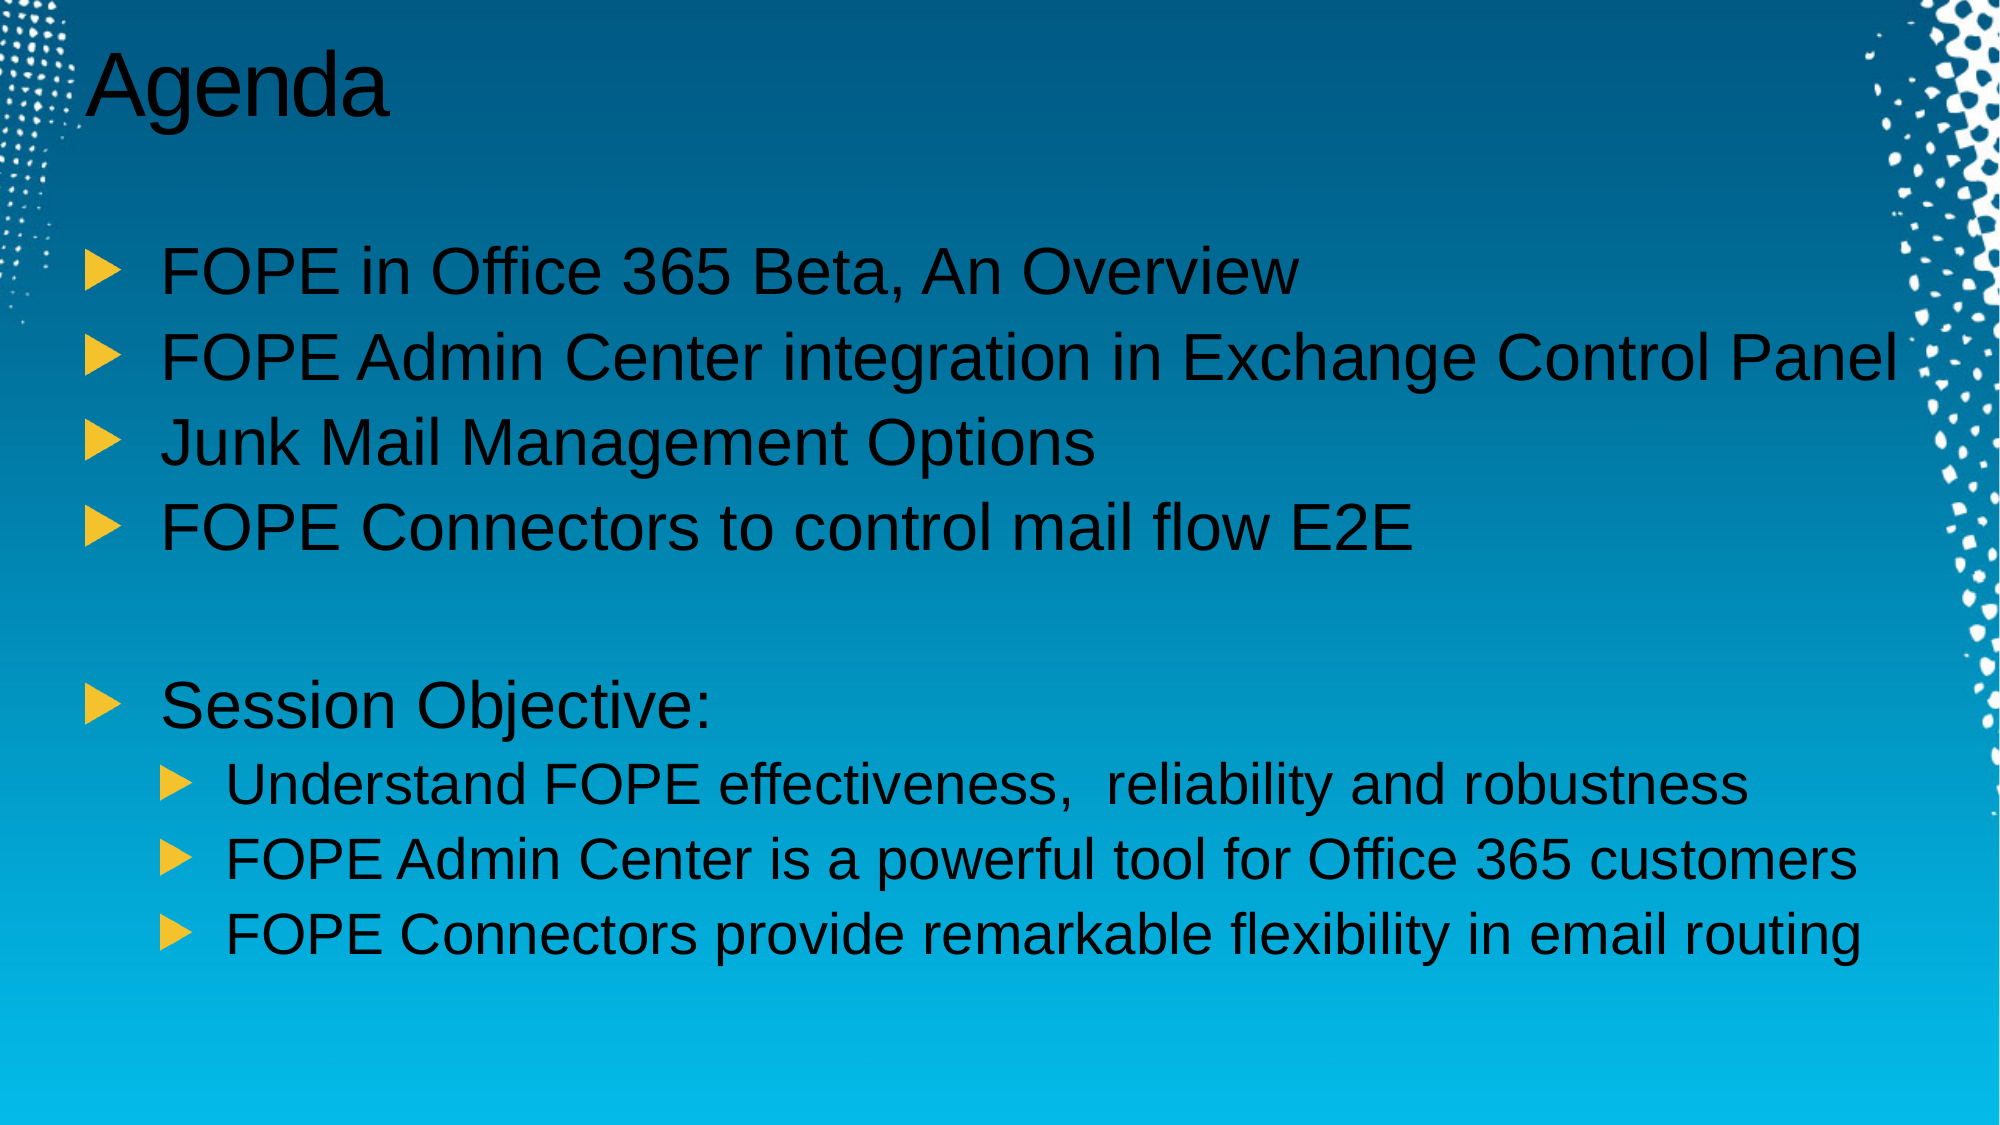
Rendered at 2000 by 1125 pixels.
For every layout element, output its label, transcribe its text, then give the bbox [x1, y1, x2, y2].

picture [945, 924, 969, 953]
picture [415, 768, 427, 803]
picture [351, 840, 380, 878]
picture [1074, 849, 1078, 878]
picture [1978, 517, 1987, 527]
picture [1946, 155, 1961, 167]
picture [1921, 0, 1934, 8]
picture [1995, 582, 2000, 595]
picture [1898, 188, 1912, 198]
picture [439, 849, 453, 878]
picture [1743, 849, 1755, 878]
picture [1889, 152, 1901, 166]
picture [231, 915, 257, 953]
picture [624, 849, 648, 878]
picture [1401, 849, 1423, 878]
picture [1991, 637, 2000, 652]
picture [1662, 774, 1687, 803]
picture [511, 924, 515, 953]
picture [18, 13, 26, 19]
picture [1969, 625, 1985, 642]
picture [33, 116, 40, 124]
picture [1960, 392, 1970, 403]
picture [1833, 849, 1855, 878]
picture [16, 143, 21, 151]
picture [86, 420, 119, 459]
picture [11, 55, 21, 64]
picture [0, 155, 5, 163]
picture [719, 924, 723, 965]
picture [34, 101, 43, 111]
picture [1920, 257, 1932, 264]
picture [1545, 840, 1566, 859]
picture [231, 765, 261, 803]
picture [673, 924, 695, 953]
picture [283, 774, 294, 803]
picture [1972, 312, 1985, 322]
picture [375, 693, 392, 727]
picture [54, 76, 60, 83]
picture [1533, 924, 1557, 953]
picture [1929, 27, 1945, 45]
picture [1914, 274, 1920, 291]
picture [1418, 774, 1432, 803]
picture [1972, 570, 1986, 583]
picture [1991, 747, 2000, 765]
picture [522, 924, 533, 953]
picture [55, 62, 62, 69]
picture [1911, 223, 1918, 230]
picture [1919, 367, 1930, 378]
picture [17, 129, 23, 136]
picture [1982, 714, 1993, 729]
picture [458, 838, 462, 878]
picture [1968, 481, 1978, 492]
picture [1700, 849, 1725, 878]
picture [660, 693, 689, 727]
picture [1945, 213, 1955, 220]
picture [831, 849, 858, 878]
picture [1938, 122, 1950, 133]
picture [1694, 774, 1716, 803]
picture [1437, 763, 1441, 803]
picture [1941, 324, 1952, 332]
picture [1836, 924, 1857, 965]
picture [545, 849, 556, 878]
picture [33, 0, 42, 10]
picture [1007, 924, 1017, 953]
picture [602, 918, 614, 953]
picture [1942, 465, 1958, 483]
picture [845, 924, 859, 953]
picture [369, 774, 373, 803]
picture [6, 97, 12, 105]
picture [1935, 0, 2000, 306]
picture [86, 506, 119, 545]
picture [1037, 838, 1050, 878]
picture [1593, 849, 1615, 878]
picture [1611, 768, 1623, 803]
list FOPE in Office 365 Beta, An Overview FOPE Admin Center integration in Exchange Control Panel Junk Mail Management Options FOPE Connectors to control mail flow E2E Session Objective: Understand FOPE effectiveness, reliability and robustness FOPE Admin Center is a powerful tool for Office 365 customers FOPE Connectors provide remarkable flexibility in email routing [85, 237, 1914, 562]
picture [265, 840, 302, 878]
picture [1479, 860, 1503, 878]
picture [1311, 840, 1348, 878]
picture [1544, 855, 1569, 878]
picture [1133, 849, 1158, 878]
picture [534, 849, 538, 878]
picture [1963, 589, 1976, 607]
picture [265, 915, 302, 953]
picture [1576, 924, 1588, 953]
picture [1480, 840, 1502, 857]
picture [1759, 924, 1763, 953]
picture [864, 913, 868, 953]
picture [351, 915, 380, 953]
picture [1955, 557, 1965, 573]
picture [490, 924, 501, 953]
picture [1232, 913, 1245, 953]
picture [47, 0, 57, 10]
picture [483, 849, 495, 878]
picture [403, 915, 436, 953]
picture [433, 774, 460, 803]
picture [1946, 525, 1956, 533]
picture [483, 693, 501, 727]
picture [467, 774, 471, 803]
picture [1354, 774, 1381, 803]
picture [1630, 774, 1634, 803]
picture [927, 924, 931, 953]
picture [518, 763, 522, 803]
picture [523, 693, 552, 727]
picture [1355, 838, 1383, 878]
picture [1925, 141, 1935, 155]
picture [1988, 547, 2000, 561]
picture [58, 32, 66, 41]
picture [1151, 924, 1165, 953]
picture [1407, 918, 1419, 953]
picture [549, 765, 575, 803]
picture [1056, 849, 1068, 878]
picture [1970, 426, 1980, 436]
picture [1963, 278, 1976, 291]
picture [592, 686, 607, 727]
picture [41, 59, 48, 67]
picture [1984, 349, 1992, 357]
picture [582, 840, 615, 878]
picture [1979, 657, 1995, 676]
picture [323, 763, 327, 803]
picture [1487, 774, 1512, 803]
picture [388, 774, 410, 803]
picture [1781, 849, 1805, 878]
picture [630, 765, 658, 803]
picture [30, 14, 40, 23]
picture [1930, 291, 1941, 297]
picture [987, 849, 1011, 878]
picture [722, 774, 747, 803]
picture [943, 849, 964, 878]
picture [161, 915, 190, 949]
picture [1349, 924, 1363, 953]
picture [16, 22, 23, 34]
picture [1974, 683, 1985, 694]
picture [575, 924, 597, 953]
picture [420, 683, 463, 727]
picture [1222, 763, 1227, 803]
picture [1520, 763, 1525, 803]
picture [1552, 774, 1564, 803]
picture [38, 74, 47, 80]
picture [1387, 774, 1391, 803]
picture [1339, 913, 1344, 953]
picture [881, 849, 886, 890]
picture [1935, 177, 1945, 189]
picture [501, 849, 511, 878]
picture [9, 84, 15, 91]
picture [231, 840, 257, 878]
picture [1981, 604, 2000, 620]
picture [0, 24, 9, 33]
picture [1834, 924, 1847, 953]
picture [1957, 187, 1971, 200]
picture [687, 843, 699, 878]
picture [543, 924, 567, 953]
picture [86, 684, 119, 723]
picture [1032, 774, 1054, 803]
picture [336, 774, 361, 803]
picture [705, 849, 729, 878]
picture [31, 131, 37, 138]
picture [312, 915, 340, 953]
picture [33, 88, 42, 97]
picture [1130, 774, 1155, 803]
picture [939, 774, 943, 803]
picture [1803, 924, 1807, 953]
picture [246, 694, 272, 727]
picture [1992, 438, 2000, 448]
picture [1993, 321, 2000, 339]
picture [1107, 924, 1134, 953]
picture [1528, 774, 1544, 803]
picture [1111, 774, 1115, 803]
picture [1423, 924, 1448, 965]
picture [1814, 924, 1825, 953]
picture [1689, 924, 1693, 953]
picture [1511, 840, 1536, 878]
picture [1990, 492, 2000, 505]
picture [1060, 924, 1064, 953]
picture [1614, 924, 1641, 953]
picture [1724, 774, 1746, 803]
picture [1963, 535, 1977, 550]
picture [625, 694, 654, 727]
picture [1115, 843, 1127, 878]
picture [1430, 849, 1454, 878]
picture [1926, 344, 1939, 358]
picture [42, 31, 53, 39]
picture [1594, 924, 1604, 953]
picture [1225, 838, 1238, 878]
picture [1733, 849, 1737, 878]
picture [86, 335, 119, 374]
picture [801, 924, 826, 953]
picture [1814, 849, 1818, 878]
picture [654, 924, 658, 953]
picture [1570, 774, 1574, 803]
picture [906, 774, 931, 803]
picture [668, 849, 679, 878]
picture [86, 250, 119, 289]
picture [29, 27, 38, 38]
picture [1770, 918, 1782, 953]
picture [1948, 413, 1958, 424]
picture [272, 774, 276, 803]
picture [1263, 924, 1287, 953]
picture [1980, 460, 1987, 469]
picture [1952, 502, 1967, 516]
picture [56, 47, 64, 55]
picture [1958, 445, 1968, 460]
picture [1914, 164, 1923, 177]
picture [1942, 269, 1953, 276]
picture [912, 849, 937, 878]
picture [446, 924, 471, 953]
picture [1654, 849, 1676, 878]
picture [1922, 200, 1934, 207]
picture [877, 924, 901, 953]
picture [657, 849, 661, 878]
picture [971, 774, 996, 803]
picture [1761, 849, 1771, 878]
picture [1623, 849, 1635, 878]
picture [1988, 691, 2000, 709]
picture [1708, 924, 1733, 953]
picture [583, 765, 620, 803]
picture [1950, 359, 1960, 366]
picture [560, 693, 586, 727]
picture [1915, 109, 1924, 119]
picture [752, 763, 780, 803]
picture [786, 849, 808, 878]
picture [1953, 301, 1962, 312]
picture [1914, 308, 1929, 326]
picture [1892, 212, 1902, 216]
picture [499, 774, 513, 803]
picture [1243, 849, 1268, 878]
picture [10, 69, 17, 78]
picture [1641, 774, 1652, 803]
picture [13, 41, 25, 49]
picture [1928, 399, 1939, 415]
picture [161, 840, 190, 874]
picture [1003, 774, 1025, 803]
picture [1277, 849, 1281, 878]
picture [1932, 235, 1943, 241]
picture [818, 774, 840, 803]
picture [950, 774, 961, 803]
picture [964, 849, 981, 878]
picture [1641, 849, 1645, 878]
picture [209, 693, 238, 727]
picture [785, 774, 810, 803]
picture [28, 42, 36, 53]
picture [26, 57, 34, 68]
picture [729, 924, 743, 953]
picture [165, 683, 200, 727]
picture [43, 42, 49, 53]
picture [891, 849, 905, 878]
picture [479, 924, 483, 953]
picture [669, 765, 698, 803]
picture [1741, 924, 1753, 953]
picture [304, 774, 318, 803]
picture [504, 694, 513, 741]
picture [770, 924, 795, 953]
picture [1955, 246, 1965, 256]
picture [989, 924, 1001, 953]
picture [1185, 924, 1209, 953]
picture [1165, 849, 1190, 878]
picture [1398, 774, 1409, 803]
picture [366, 694, 370, 727]
picture [1963, 335, 1972, 344]
picture [1566, 924, 1570, 953]
picture [1584, 774, 1606, 803]
picture [45, 16, 55, 24]
picture [621, 924, 646, 953]
picture [398, 840, 433, 878]
picture [161, 766, 190, 799]
picture [1468, 774, 1472, 803]
picture [1994, 382, 2000, 391]
picture [1306, 774, 1331, 815]
picture [474, 681, 479, 727]
picture [1290, 768, 1302, 803]
picture [1079, 913, 1100, 953]
picture [1188, 774, 1215, 803]
picture [312, 840, 340, 878]
picture [1141, 913, 1146, 953]
picture [979, 924, 983, 953]
picture [1496, 924, 1507, 953]
picture [279, 694, 305, 727]
picture [473, 849, 477, 878]
picture [1935, 431, 1946, 449]
picture [1935, 379, 1948, 391]
picture [1925, 87, 1941, 99]
picture [327, 693, 356, 727]
title Agenda [85, 37, 1914, 138]
picture [1485, 924, 1489, 953]
picture [1230, 774, 1246, 803]
picture [1020, 849, 1024, 878]
picture [3, 10, 11, 18]
picture [24, 72, 32, 79]
picture [1026, 924, 1053, 953]
picture [18, 0, 29, 6]
picture [874, 774, 899, 803]
picture [1296, 924, 1318, 953]
picture [1983, 404, 1992, 414]
picture [1682, 843, 1694, 878]
picture [478, 774, 489, 803]
picture [738, 849, 742, 878]
picture [845, 768, 857, 803]
picture [1973, 368, 1982, 380]
picture [752, 924, 756, 953]
picture [0, 40, 9, 45]
